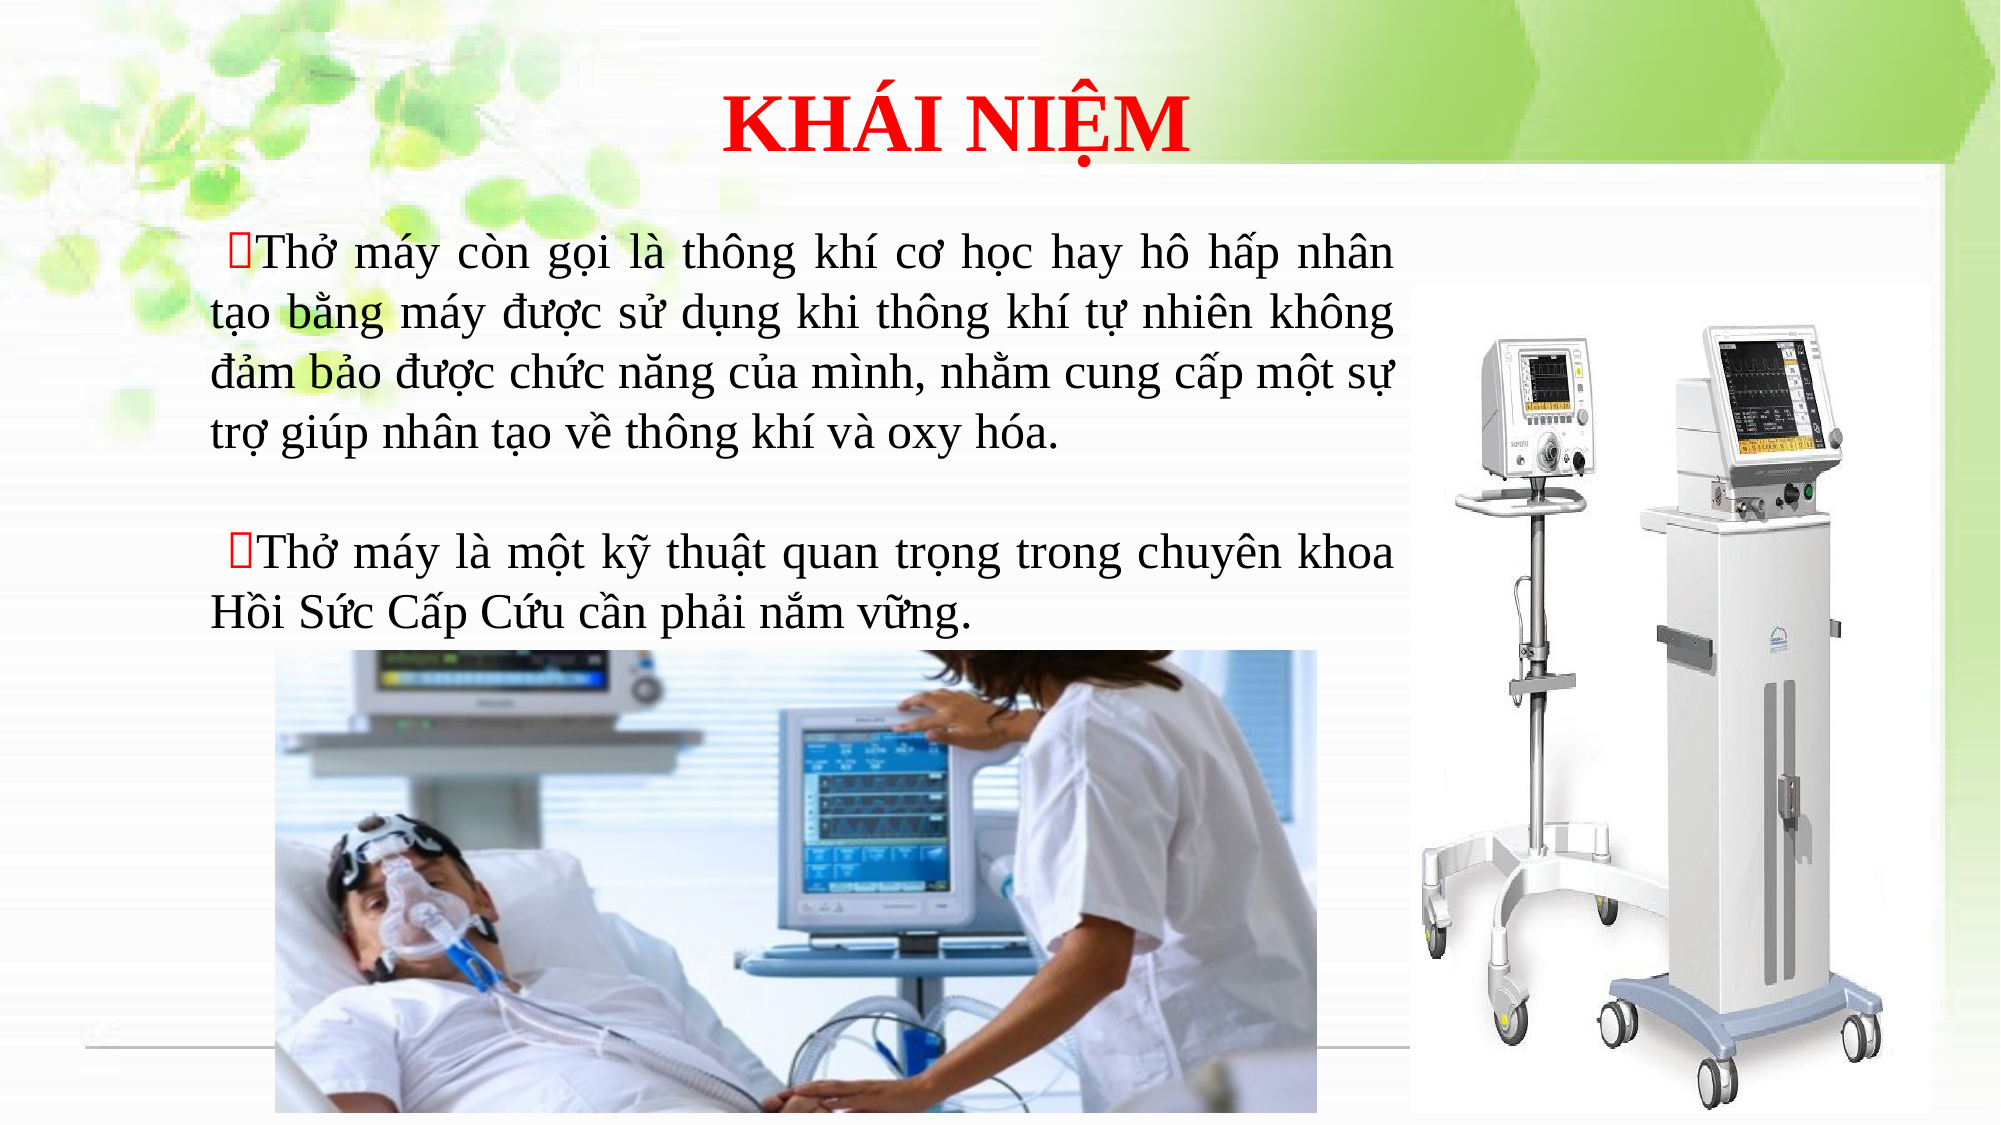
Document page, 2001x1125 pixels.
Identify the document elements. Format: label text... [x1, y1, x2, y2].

text_box KHÁI NIỆM [529, 60, 1386, 176]
text_box Thở máy còn gọi là thông khí cơ học hay hô hấp nhân tạo bằng máy được sử dụng khi thông khí tự nhiên không đảm bảo được chức năng của mình, nhằm cung cấp một sự trợ giúp nhân tạo về thông khí và oxy hóa. Thở máy là một kỹ thuật quan trọng trong chuyên khoa Hồi Sức Cấp Cứu cần phải nắm vững. [196, 210, 1410, 646]
picture [0, 0, 2001, 1125]
